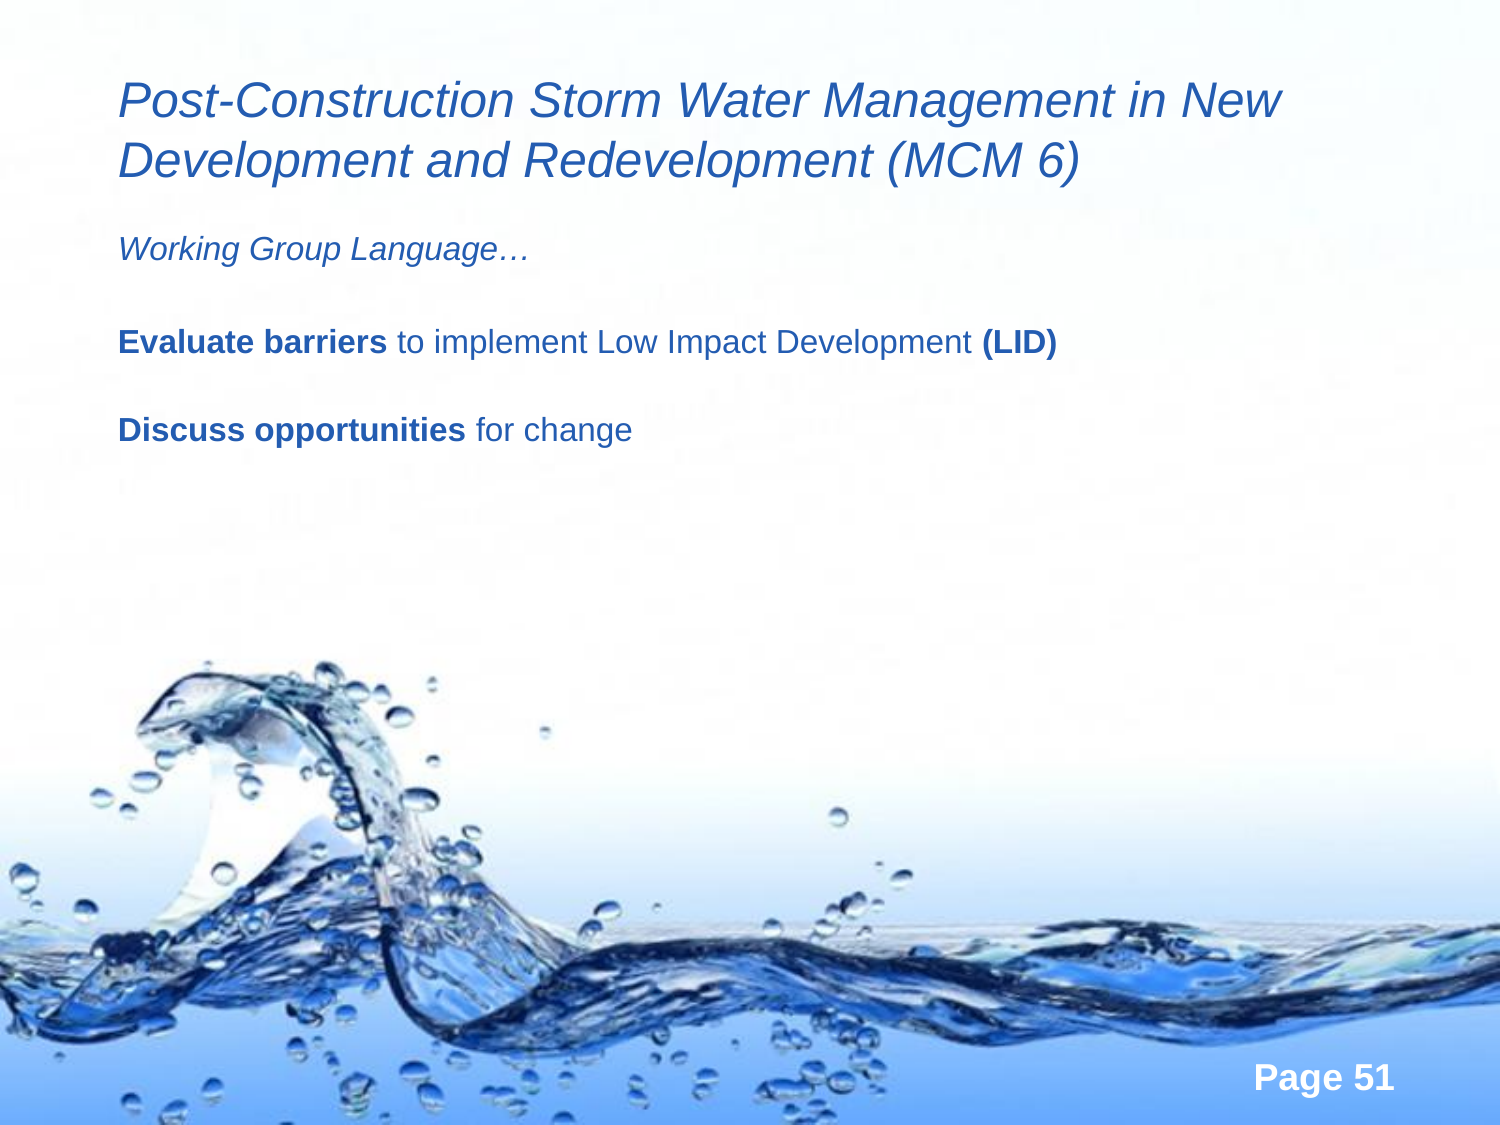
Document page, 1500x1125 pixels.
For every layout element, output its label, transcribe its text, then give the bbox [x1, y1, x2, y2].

picture [0, 0, 1500, 1125]
list Working Group Language… Evaluate barriers to implement Low Impact Development (LID) Discuss opportunities for change [103, 219, 1447, 575]
title Post-Construction Storm Water Management in New Development and Redevelopment (MCM 6) [103, 59, 1397, 219]
